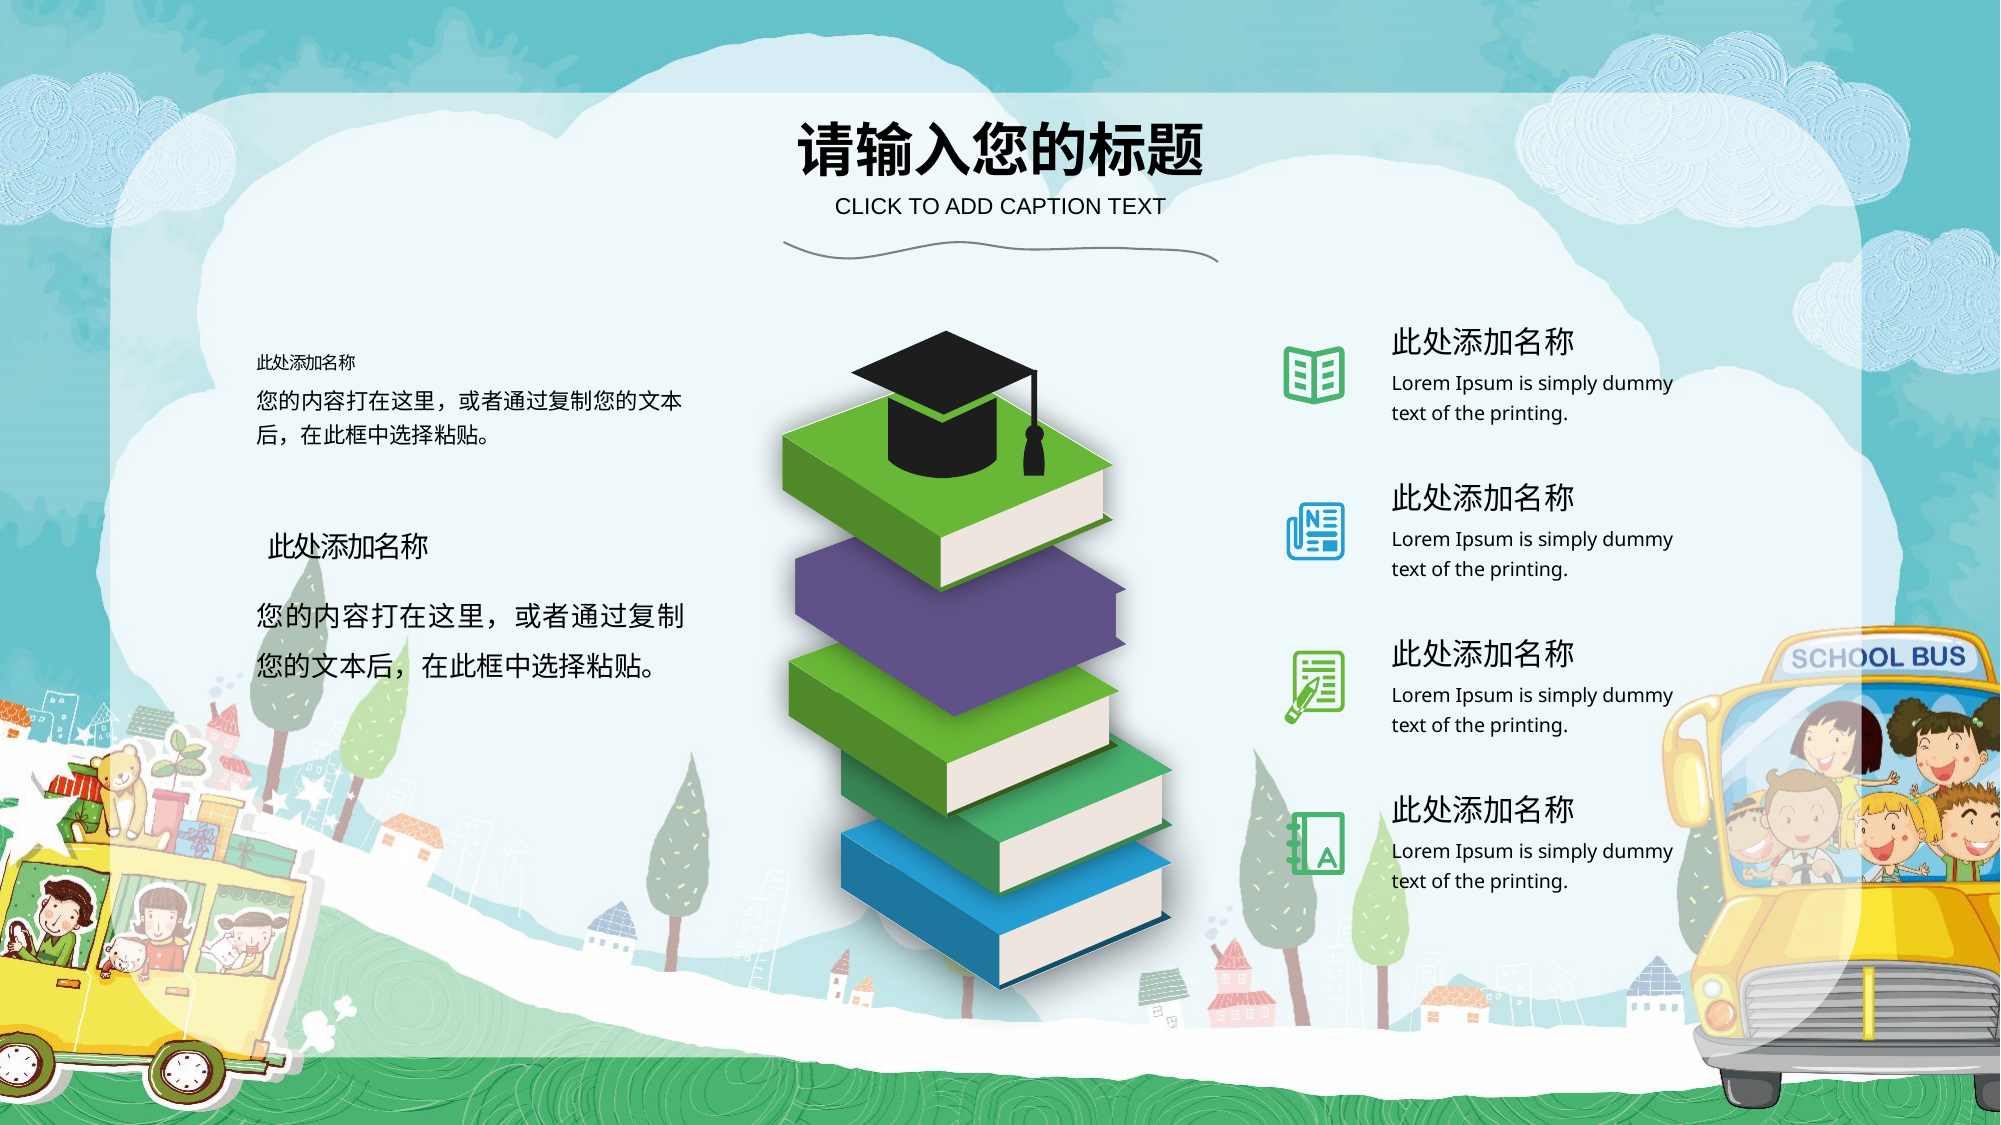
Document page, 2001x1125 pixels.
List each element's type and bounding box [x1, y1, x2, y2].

text_box [1286, 812, 1345, 875]
text_box [1391, 317, 1706, 433]
text_box [859, 330, 1032, 369]
text_box [782, 369, 1113, 593]
text_box [1284, 650, 1345, 725]
text_box [1391, 786, 1706, 901]
text_box [795, 494, 1126, 717]
text_box [841, 898, 1172, 991]
text_box [1391, 630, 1706, 745]
text_box [1391, 474, 1706, 589]
text_box [1283, 346, 1345, 405]
text_box [245, 331, 686, 717]
text_box [1286, 502, 1345, 561]
text_box [841, 675, 1173, 898]
picture [0, 0, 2000, 1125]
text_box [773, 113, 1228, 266]
text_box [788, 596, 1120, 819]
